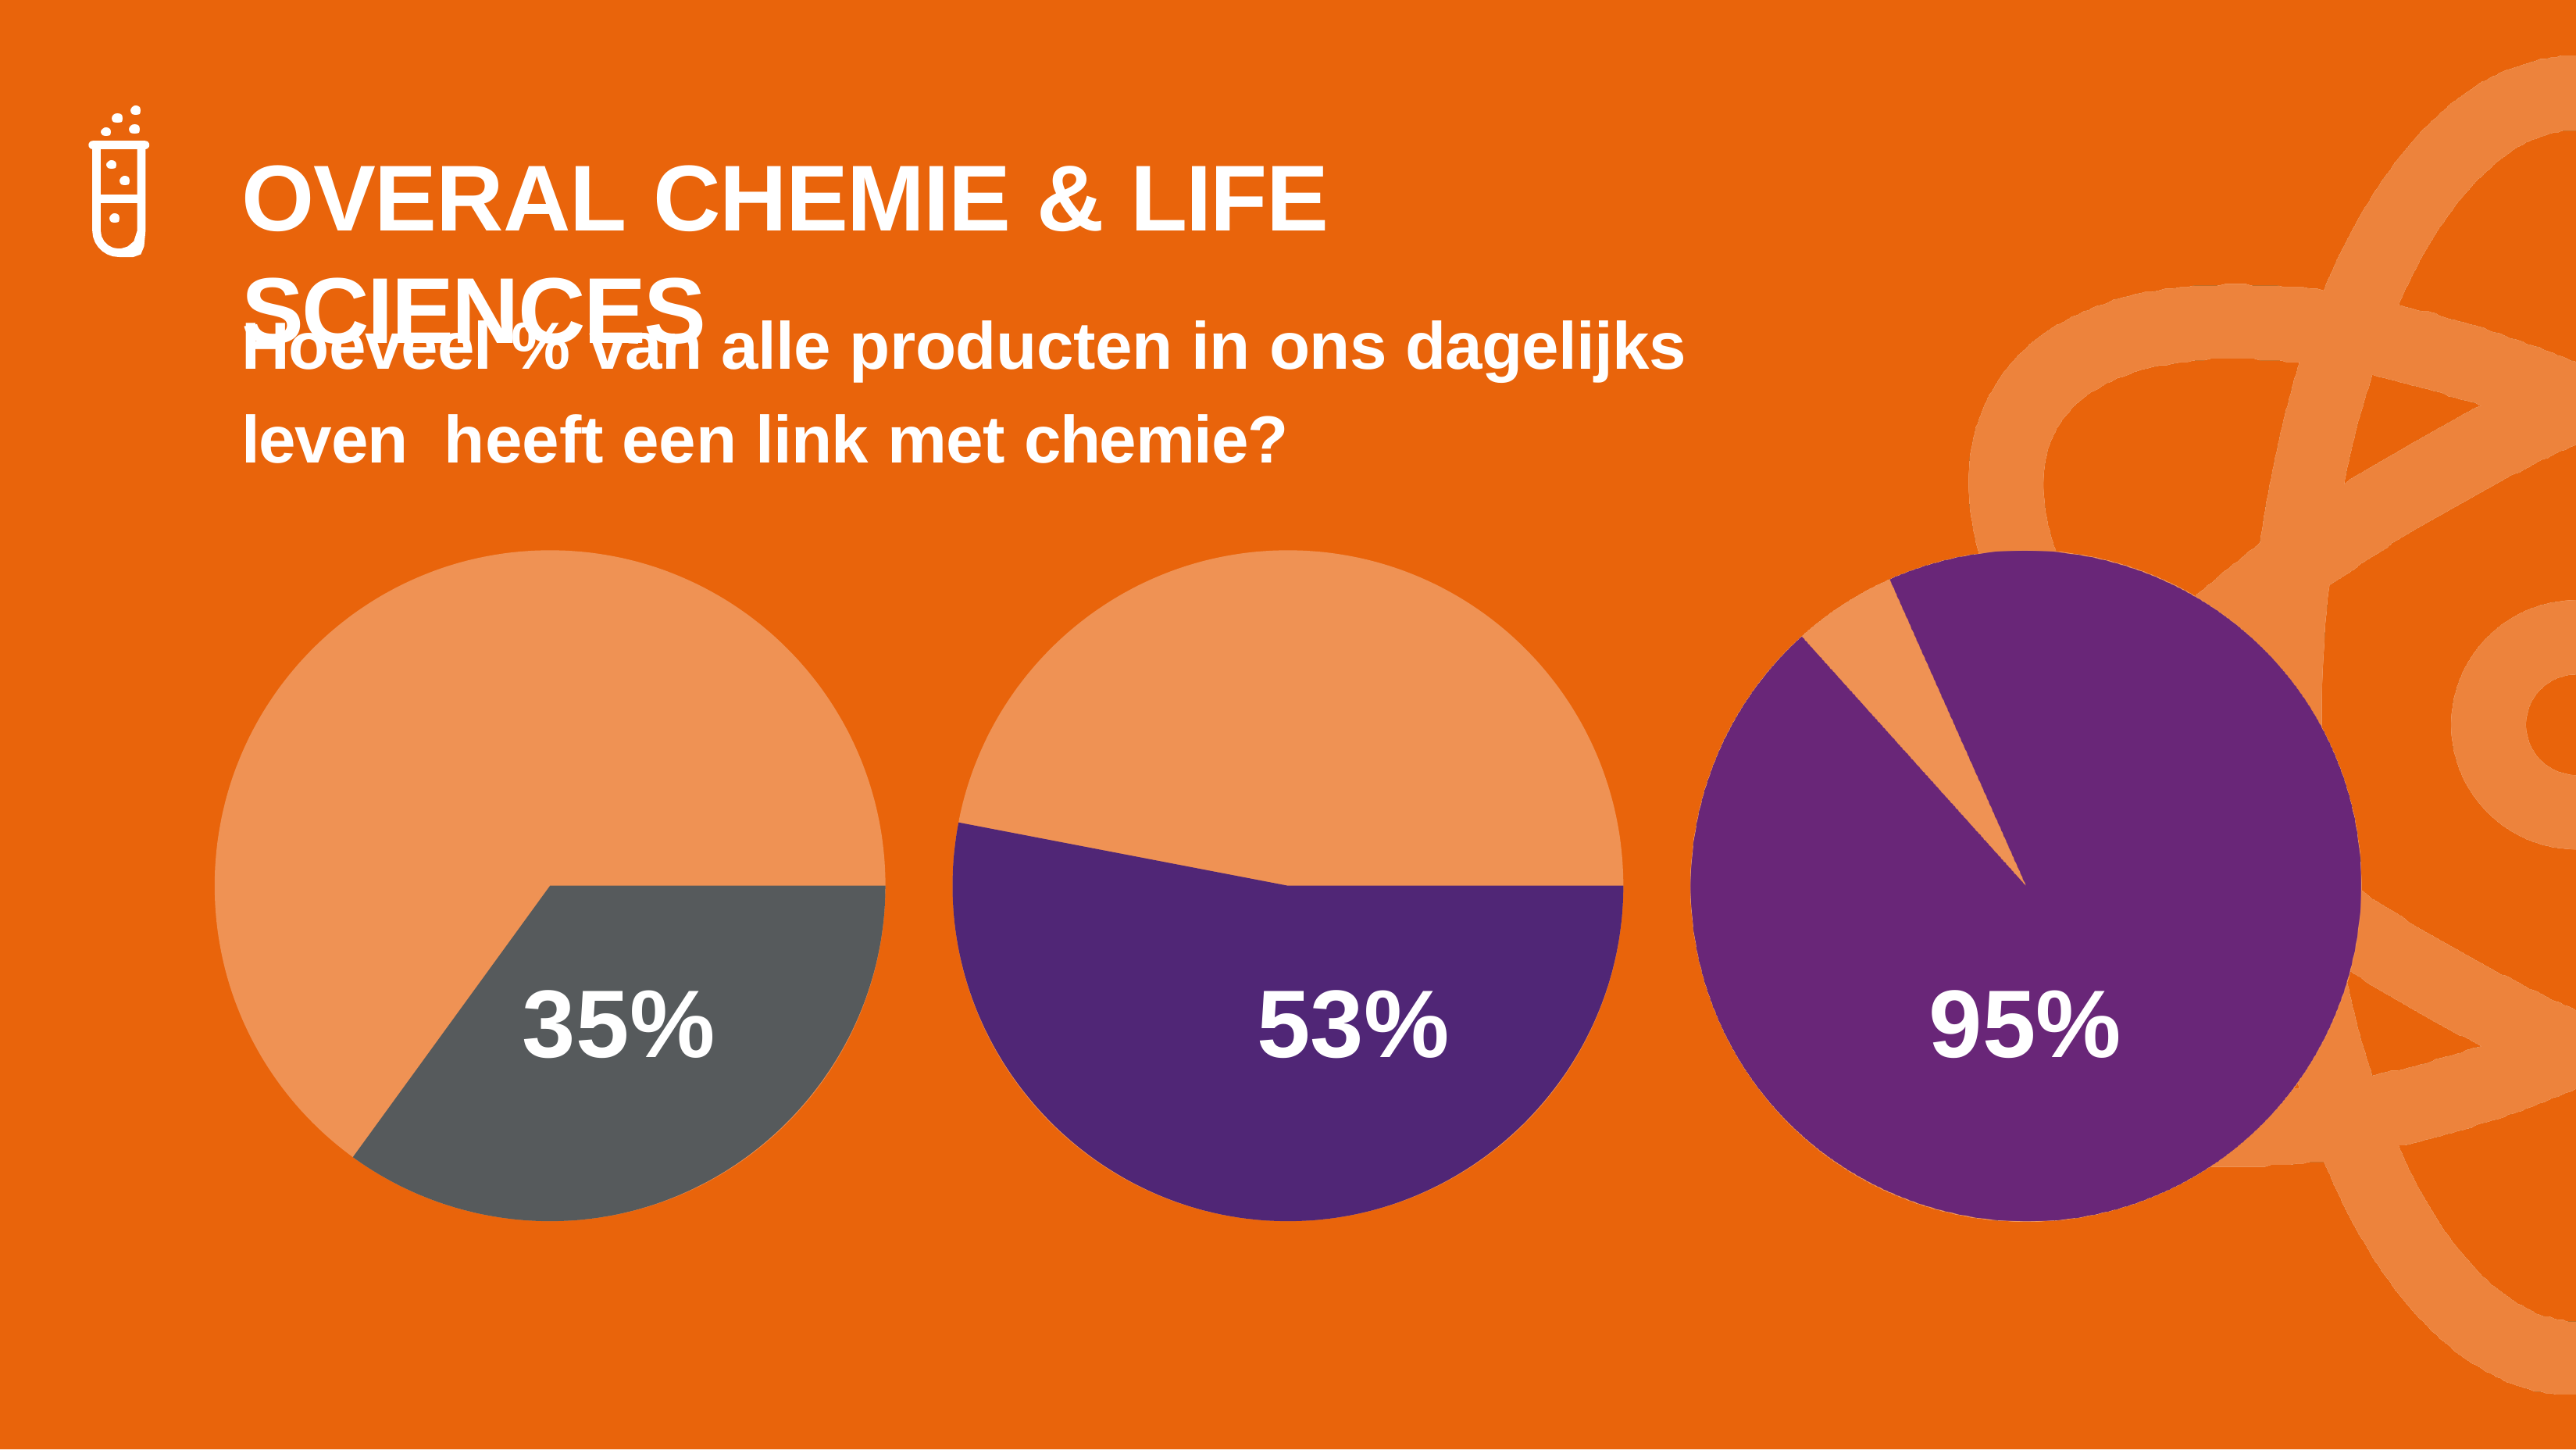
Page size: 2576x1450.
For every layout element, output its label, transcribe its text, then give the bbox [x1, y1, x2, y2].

text_box Hoeveel % van alle producten in ons dagelijks leven heeft een link met chemie? [240, 287, 1685, 477]
text_box [952, 822, 1624, 1222]
picture [1689, 55, 2576, 1395]
title OVERAL CHEMIE & LIFE SCIENCES [240, 135, 1685, 287]
text_box 35% [520, 959, 718, 1077]
text_box [352, 885, 886, 1222]
text_box [958, 550, 1624, 885]
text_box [88, 113, 150, 258]
text_box [214, 550, 886, 1157]
picture [130, 105, 141, 113]
text_box 53% [1255, 959, 1452, 1077]
